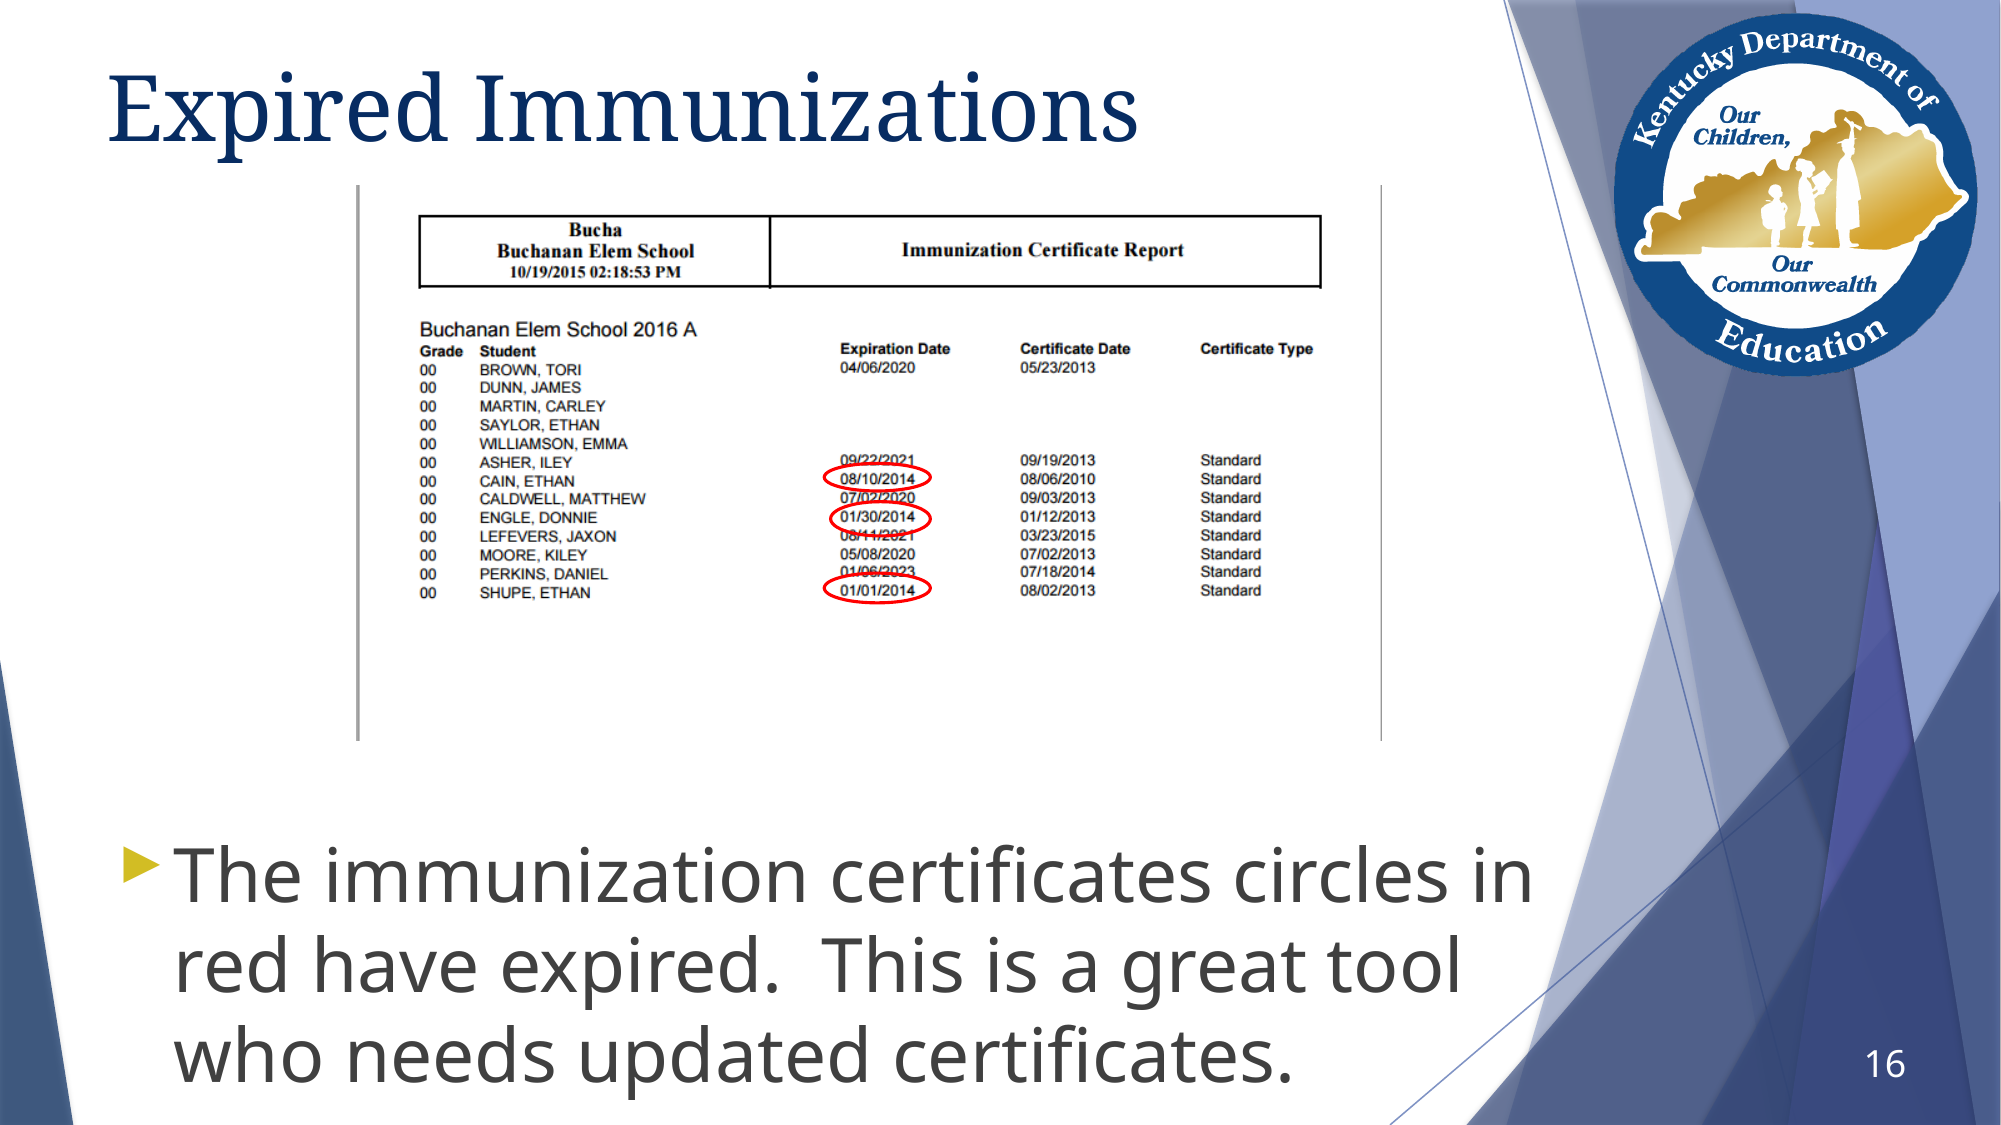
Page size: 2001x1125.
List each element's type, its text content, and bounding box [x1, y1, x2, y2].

picture [1598, 0, 1989, 390]
title Expired Immunizations [91, 42, 1502, 259]
list The immunization certificates circles in red have expired. This is a great tool who needs updated certificates. [102, 819, 1610, 1110]
picture [356, 185, 1383, 742]
slide_number 16 [1809, 1035, 1922, 1096]
